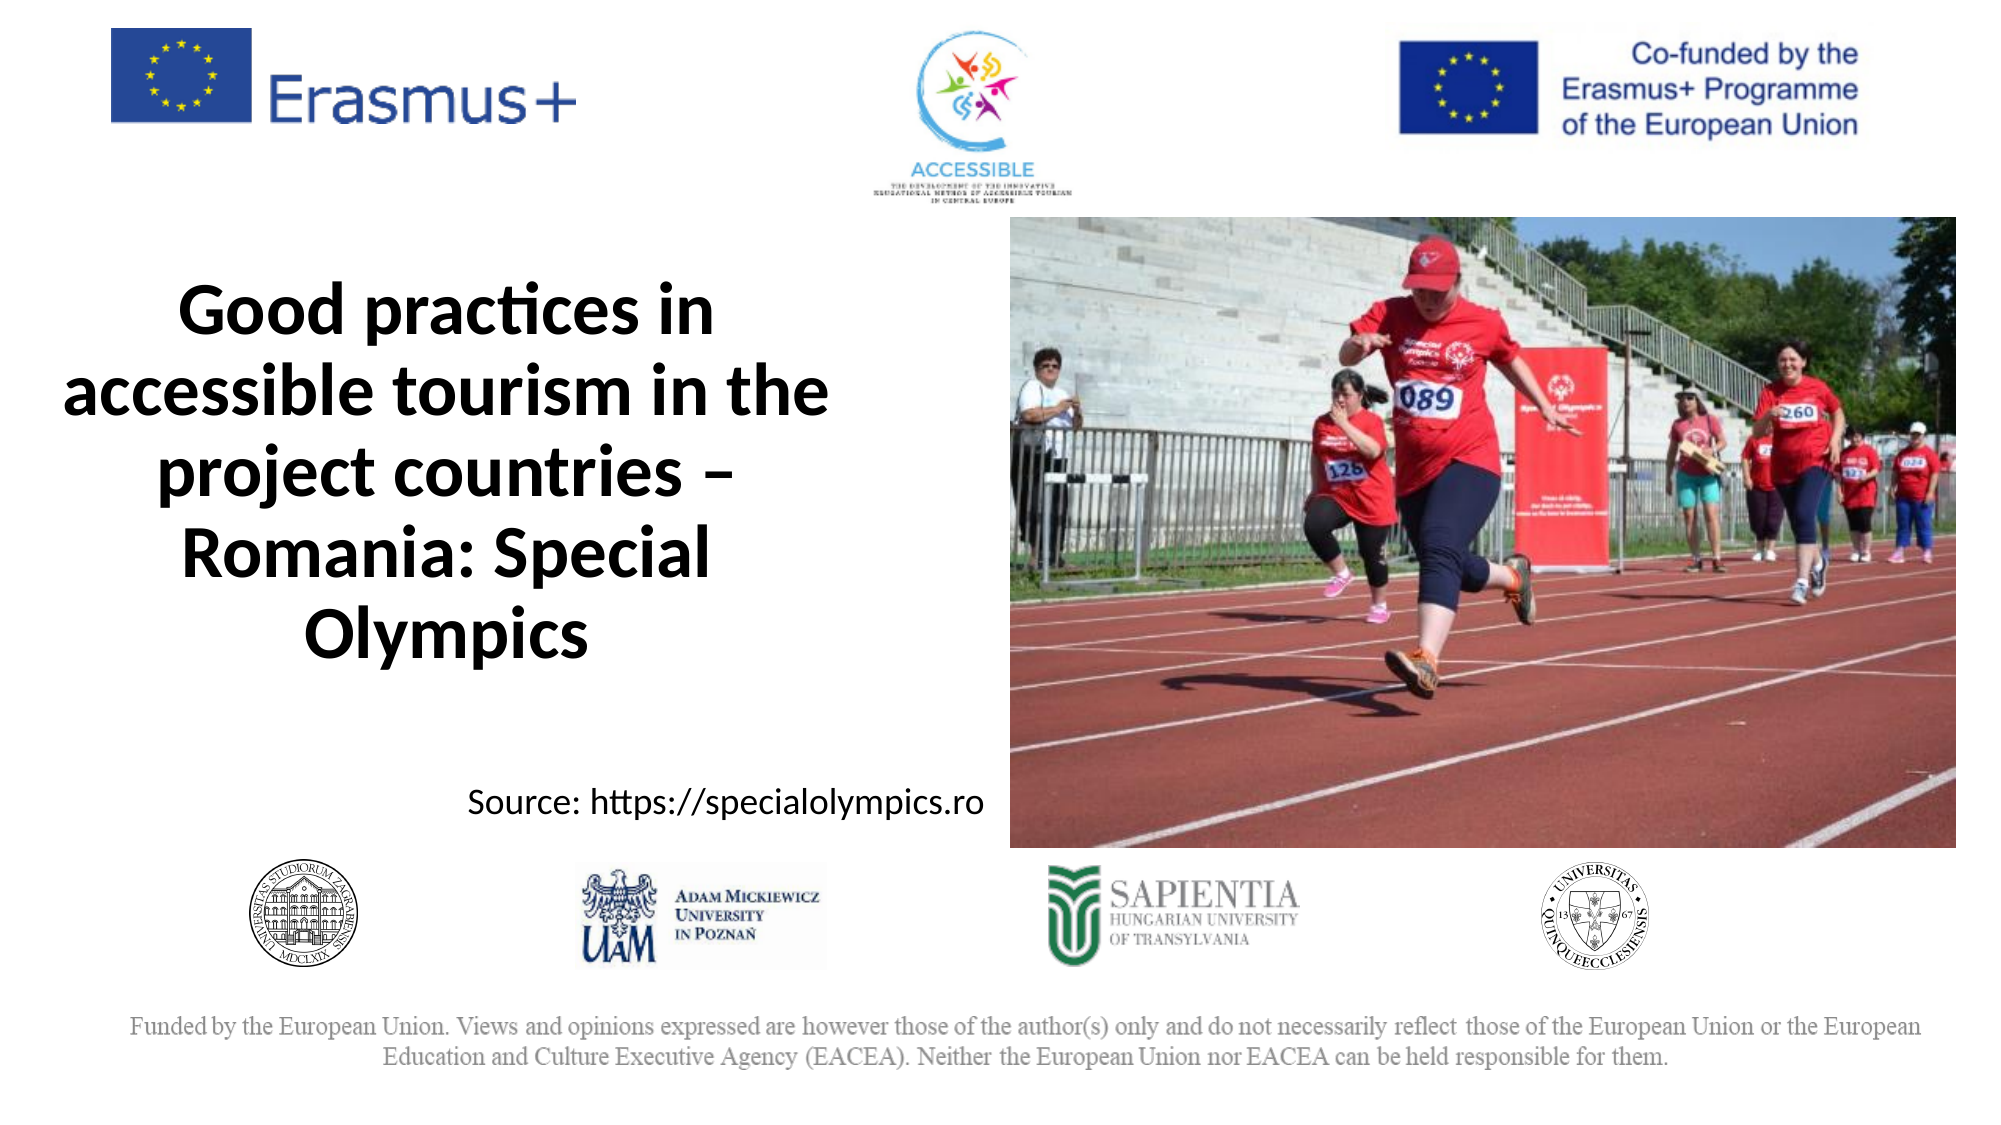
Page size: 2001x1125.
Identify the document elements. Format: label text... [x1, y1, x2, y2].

picture [860, 3, 1956, 848]
text_box Good practices in accessible tourism in the project countries – Romania: Special Olympics [19, 196, 875, 683]
picture [575, 862, 827, 970]
picture [111, 28, 576, 124]
picture [249, 859, 358, 967]
picture [1385, 22, 1874, 154]
picture [1048, 865, 1300, 967]
picture [1541, 862, 1649, 970]
text_box Source: https://specialolympics.ro [364, 769, 1000, 829]
picture [111, 1002, 1942, 1087]
